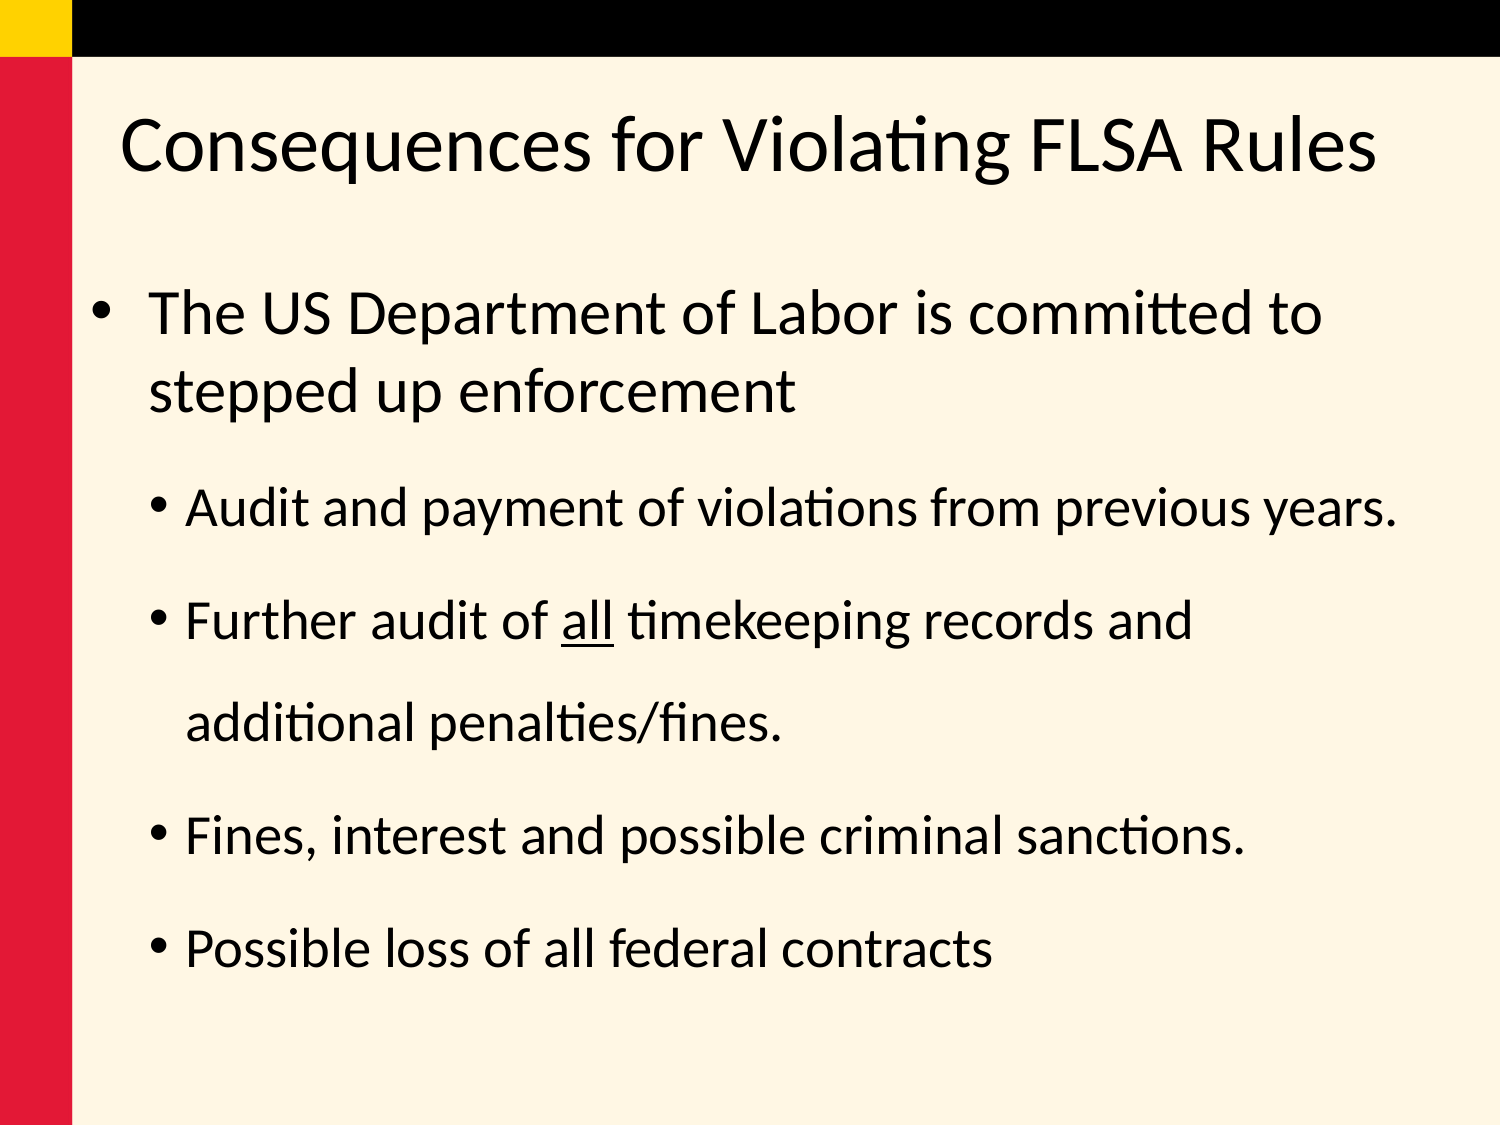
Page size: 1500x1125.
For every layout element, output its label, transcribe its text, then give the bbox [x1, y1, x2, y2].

picture [0, 0, 1500, 1125]
list The US Department of Labor is committed to stepped up enforcement Audit and payment of violations from previous years. Further audit of all timekeeping records and additional penalties/fines. Fines, interest and possible criminal sanctions. Possible loss of all federal contracts [75, 262, 1425, 1005]
title Consequences for Violating FLSA Rules [75, 45, 1425, 233]
